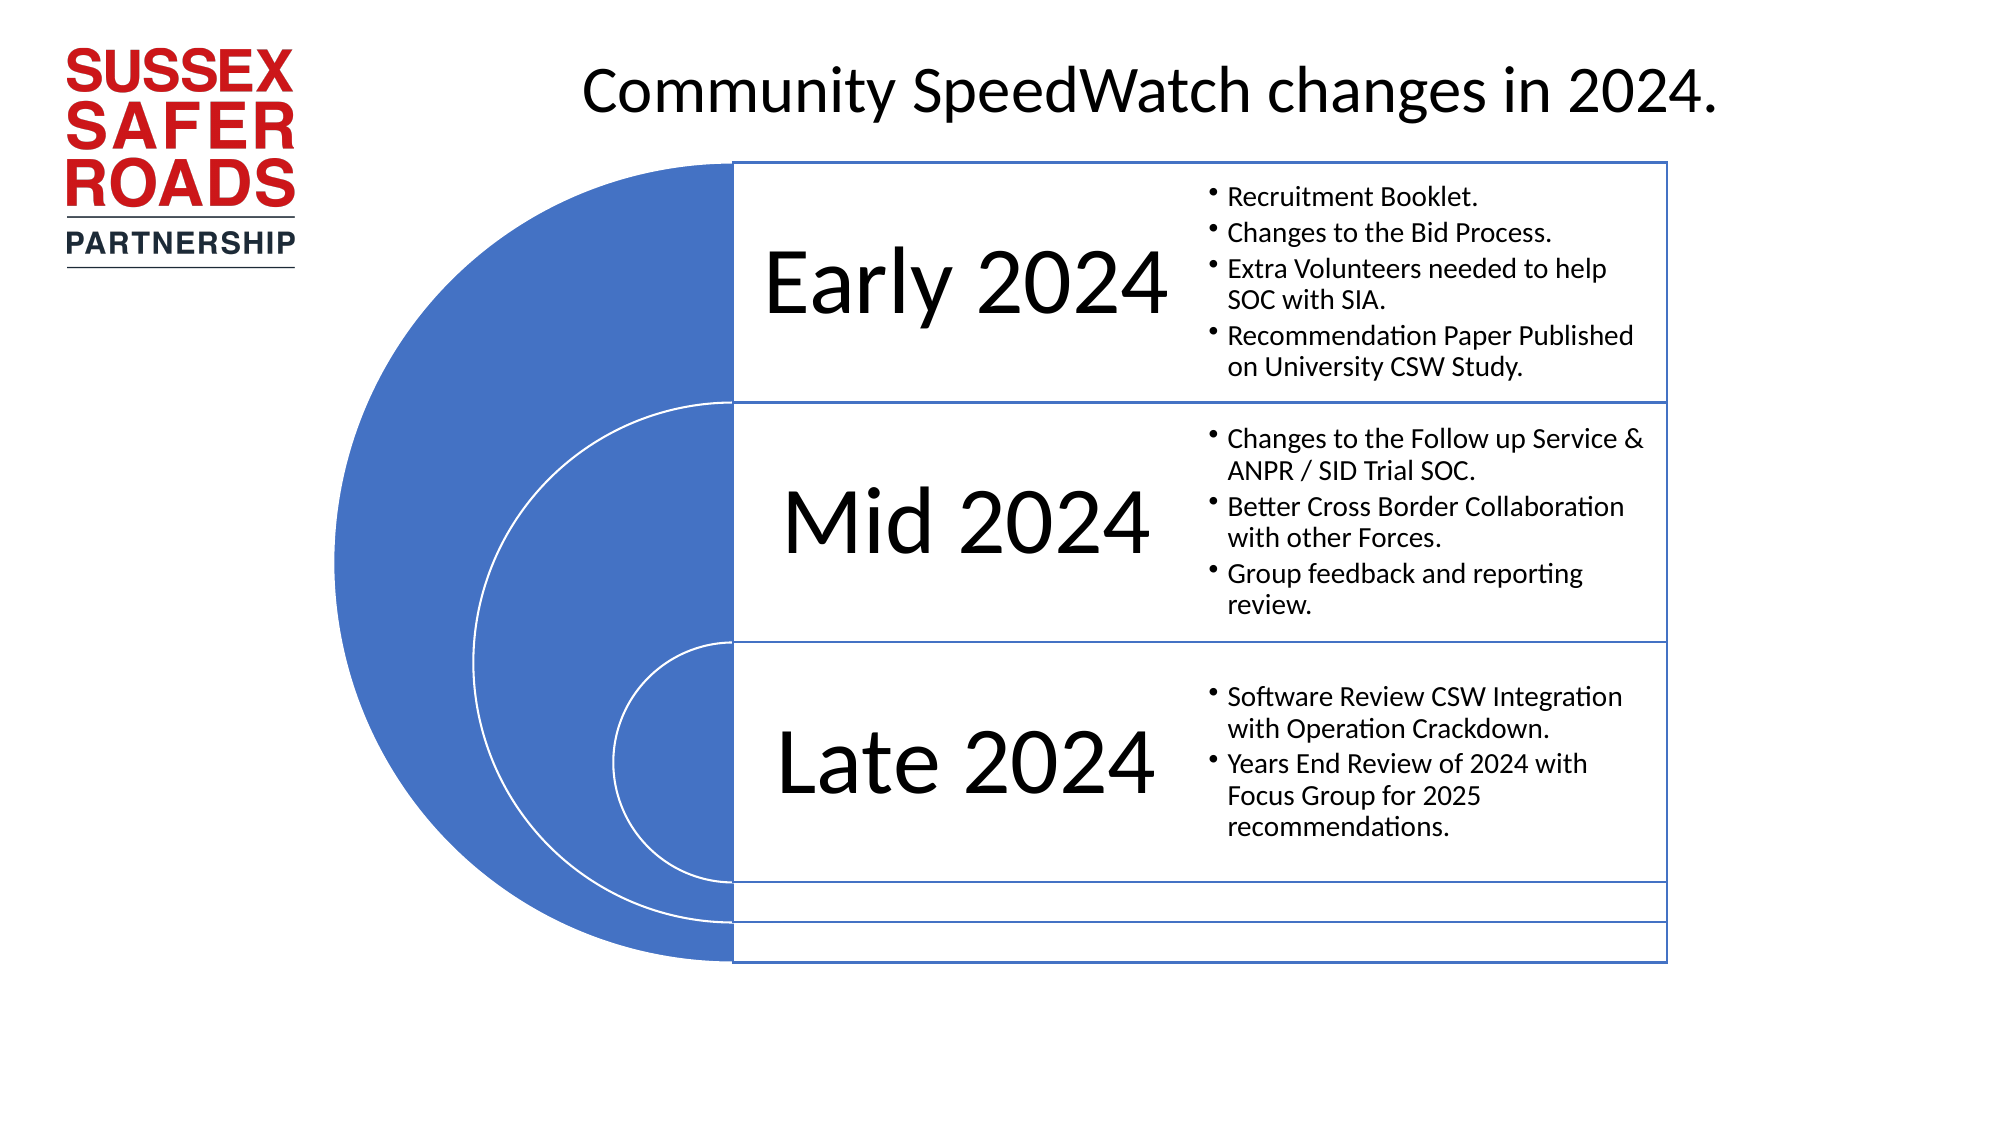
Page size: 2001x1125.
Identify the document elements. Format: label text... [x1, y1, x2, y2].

picture [61, 38, 301, 278]
text_box Community SpeedWatch changes in 2024. [567, 38, 1842, 134]
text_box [333, 117, 1667, 1007]
